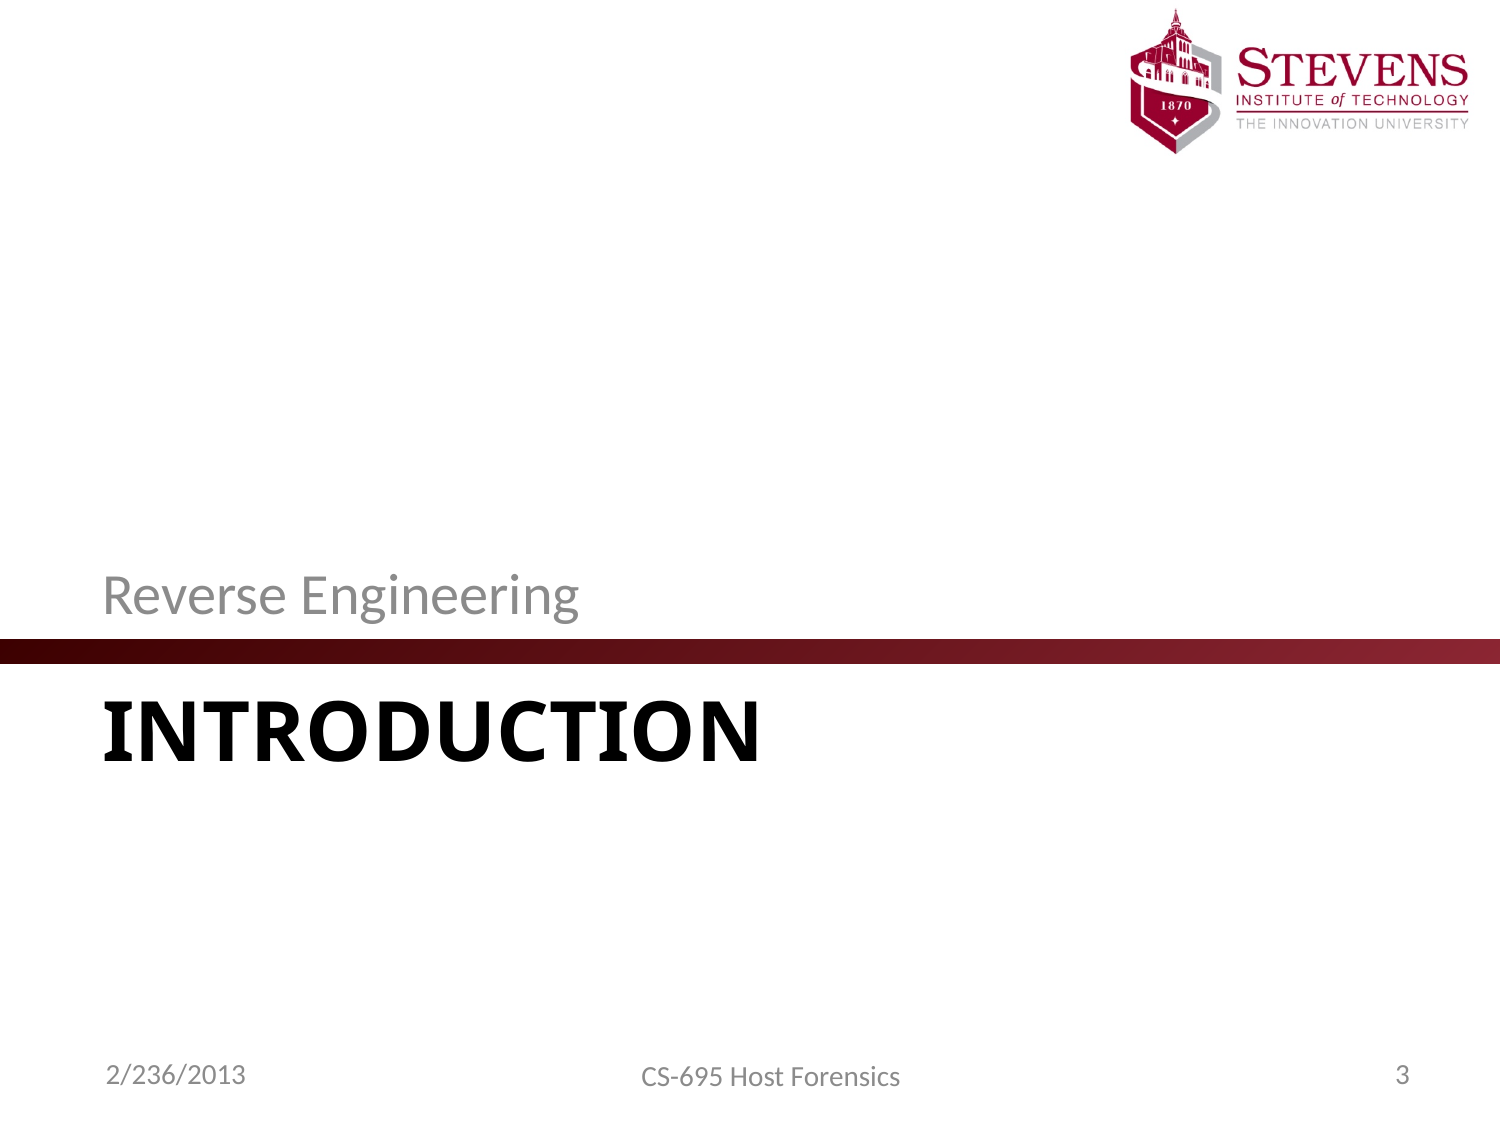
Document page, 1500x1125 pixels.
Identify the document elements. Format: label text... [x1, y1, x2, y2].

slide_number 3 [1149, 1042, 1425, 1103]
title Introduction [87, 670, 1426, 963]
picture [1115, 0, 1475, 163]
list Reverse Engineering [87, 387, 1426, 634]
slide_number 2/236/2013 [90, 1042, 366, 1103]
footer CS-695 Host Forensics [584, 1044, 958, 1105]
